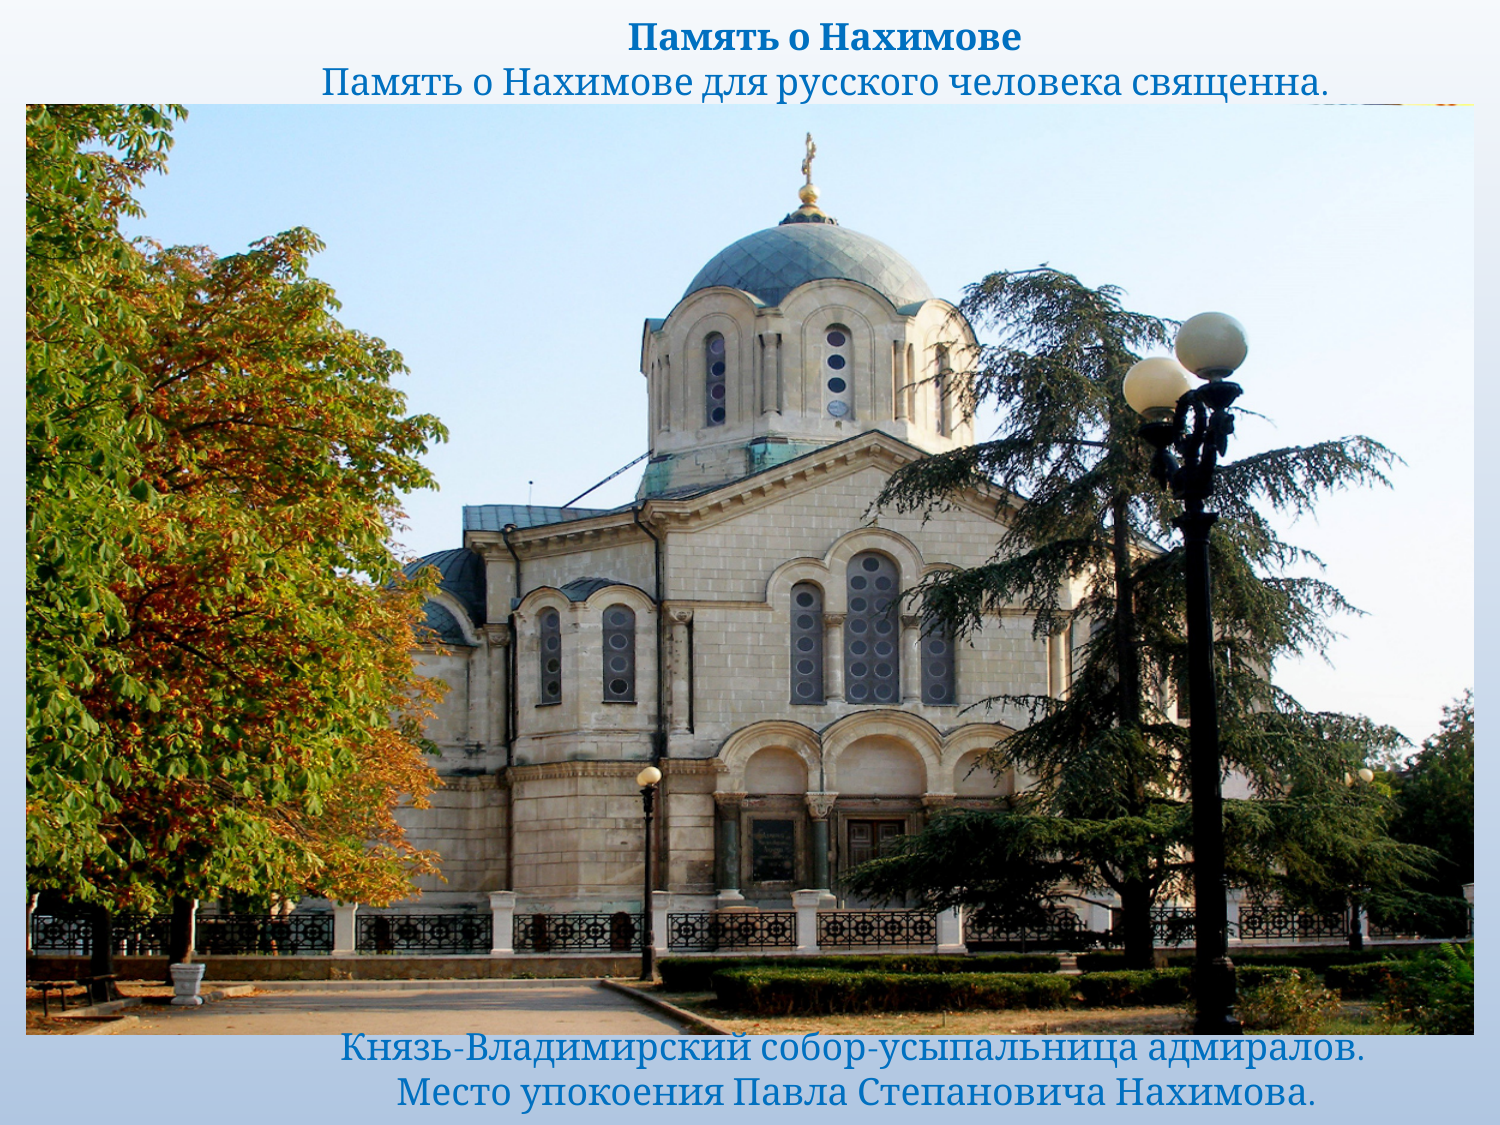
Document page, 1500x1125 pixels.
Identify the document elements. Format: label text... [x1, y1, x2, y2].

picture [26, 103, 1474, 1036]
text_box Князь-Владимирский собор-усыпальница адмиралов. Место упокоения Павла Степановича Нахимова. [277, 1042, 1435, 1121]
text_box Память о Нахимове Память о Нахимове для русского человека священна. [253, 5, 1397, 103]
